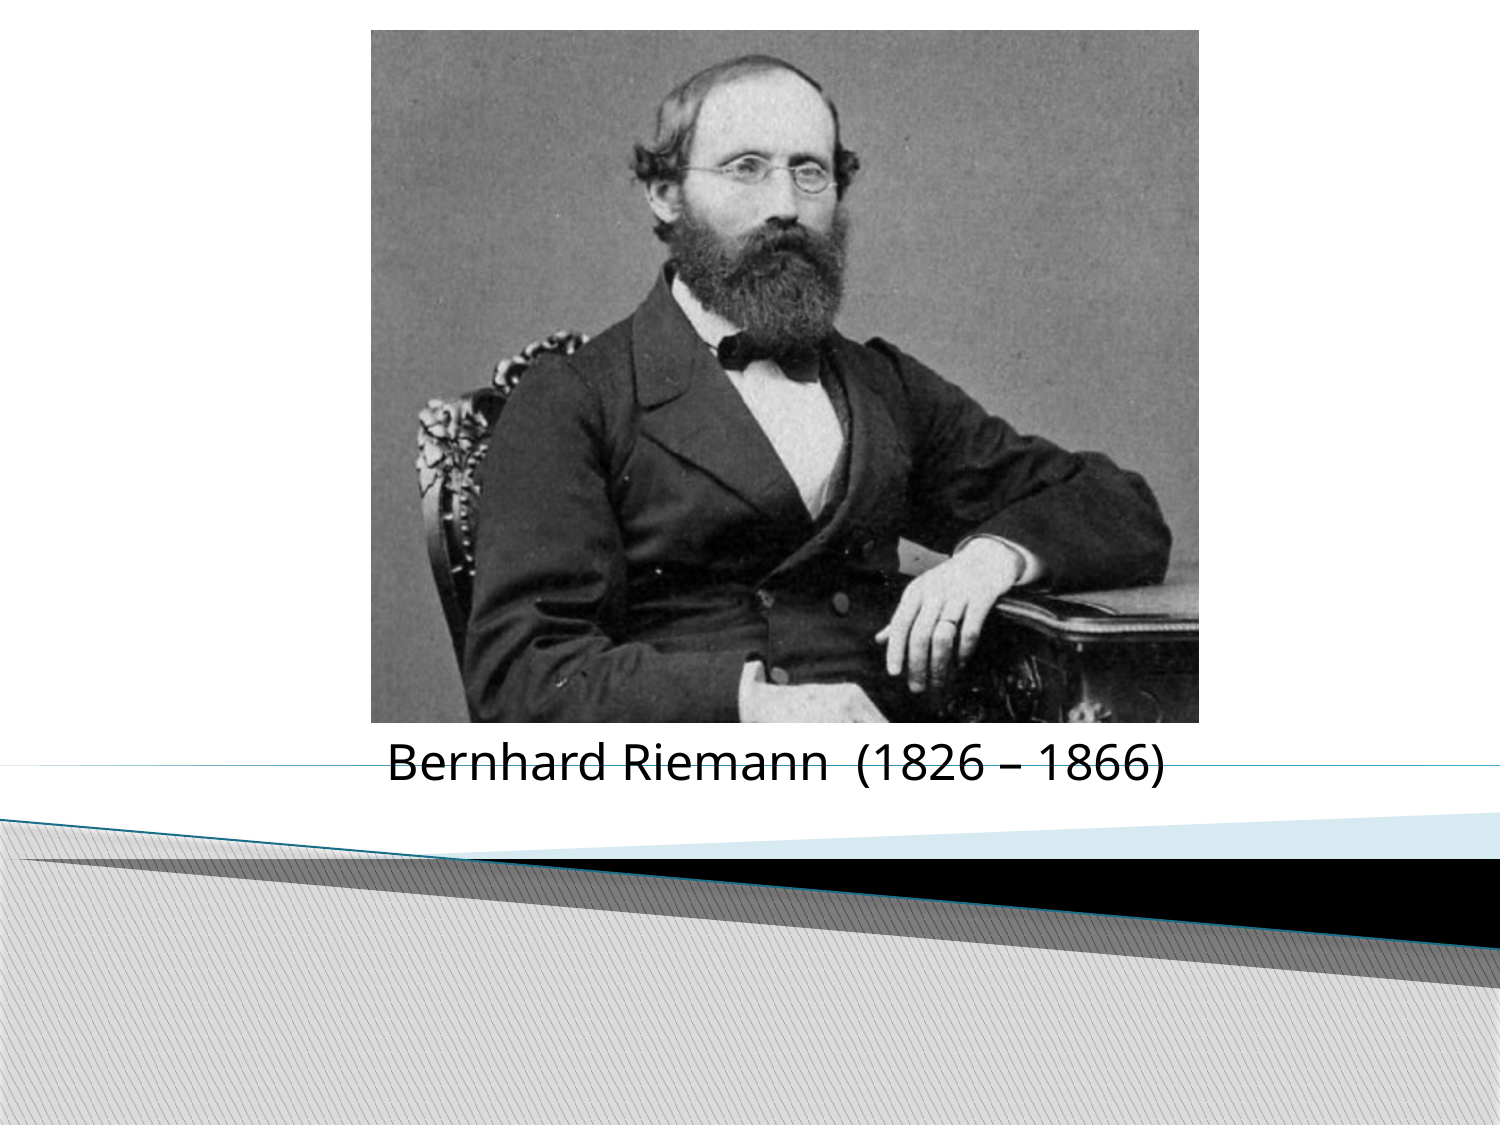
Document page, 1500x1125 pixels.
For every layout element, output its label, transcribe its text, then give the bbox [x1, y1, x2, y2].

picture [5, 859, 1500, 989]
text_box Bernhard Riemann (1826 – 1866) [371, 723, 1235, 798]
picture [371, 30, 1200, 724]
